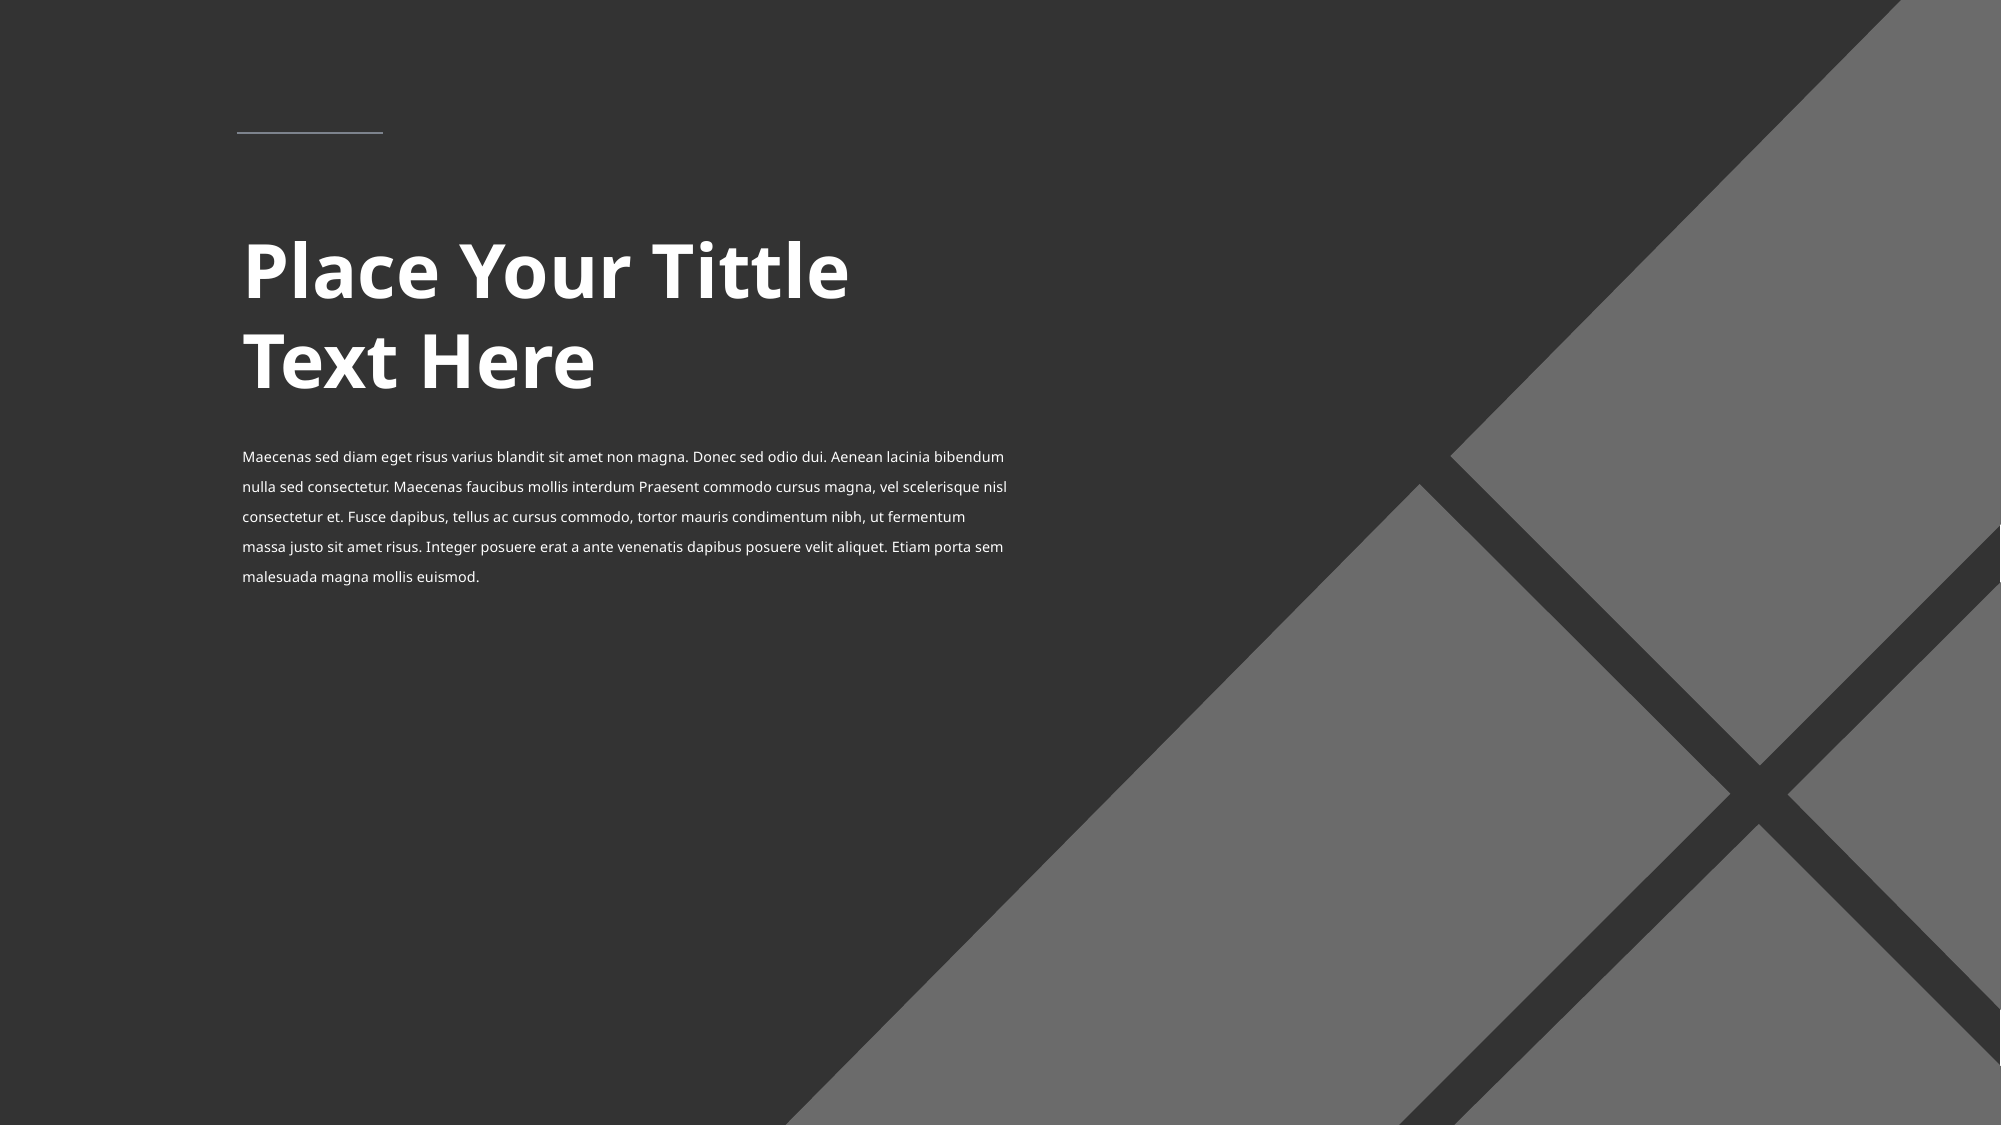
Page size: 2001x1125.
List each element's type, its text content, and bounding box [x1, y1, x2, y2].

picture [784, 0, 2001, 1125]
text_box Place Your Tittle Text Here [236, 217, 955, 413]
text_box Maecenas sed diam eget risus varius blandit sit amet non magna. Donec sed odio dui. Aenean lacinia bibendum nulla sed consectetur. Maecenas faucibus mollis interdum Praesent commodo cursus magna, vel scelerisque nisl consectetur et. Fusce dapibus, tellus ac cursus commodo, tortor mauris condimentum nibh, ut fermentum massa justo sit amet risus. Integer posuere erat a ante venenatis dapibus posuere velit aliquet. Etiam porta sem malesuada magna mollis euismod. [236, 439, 1018, 752]
